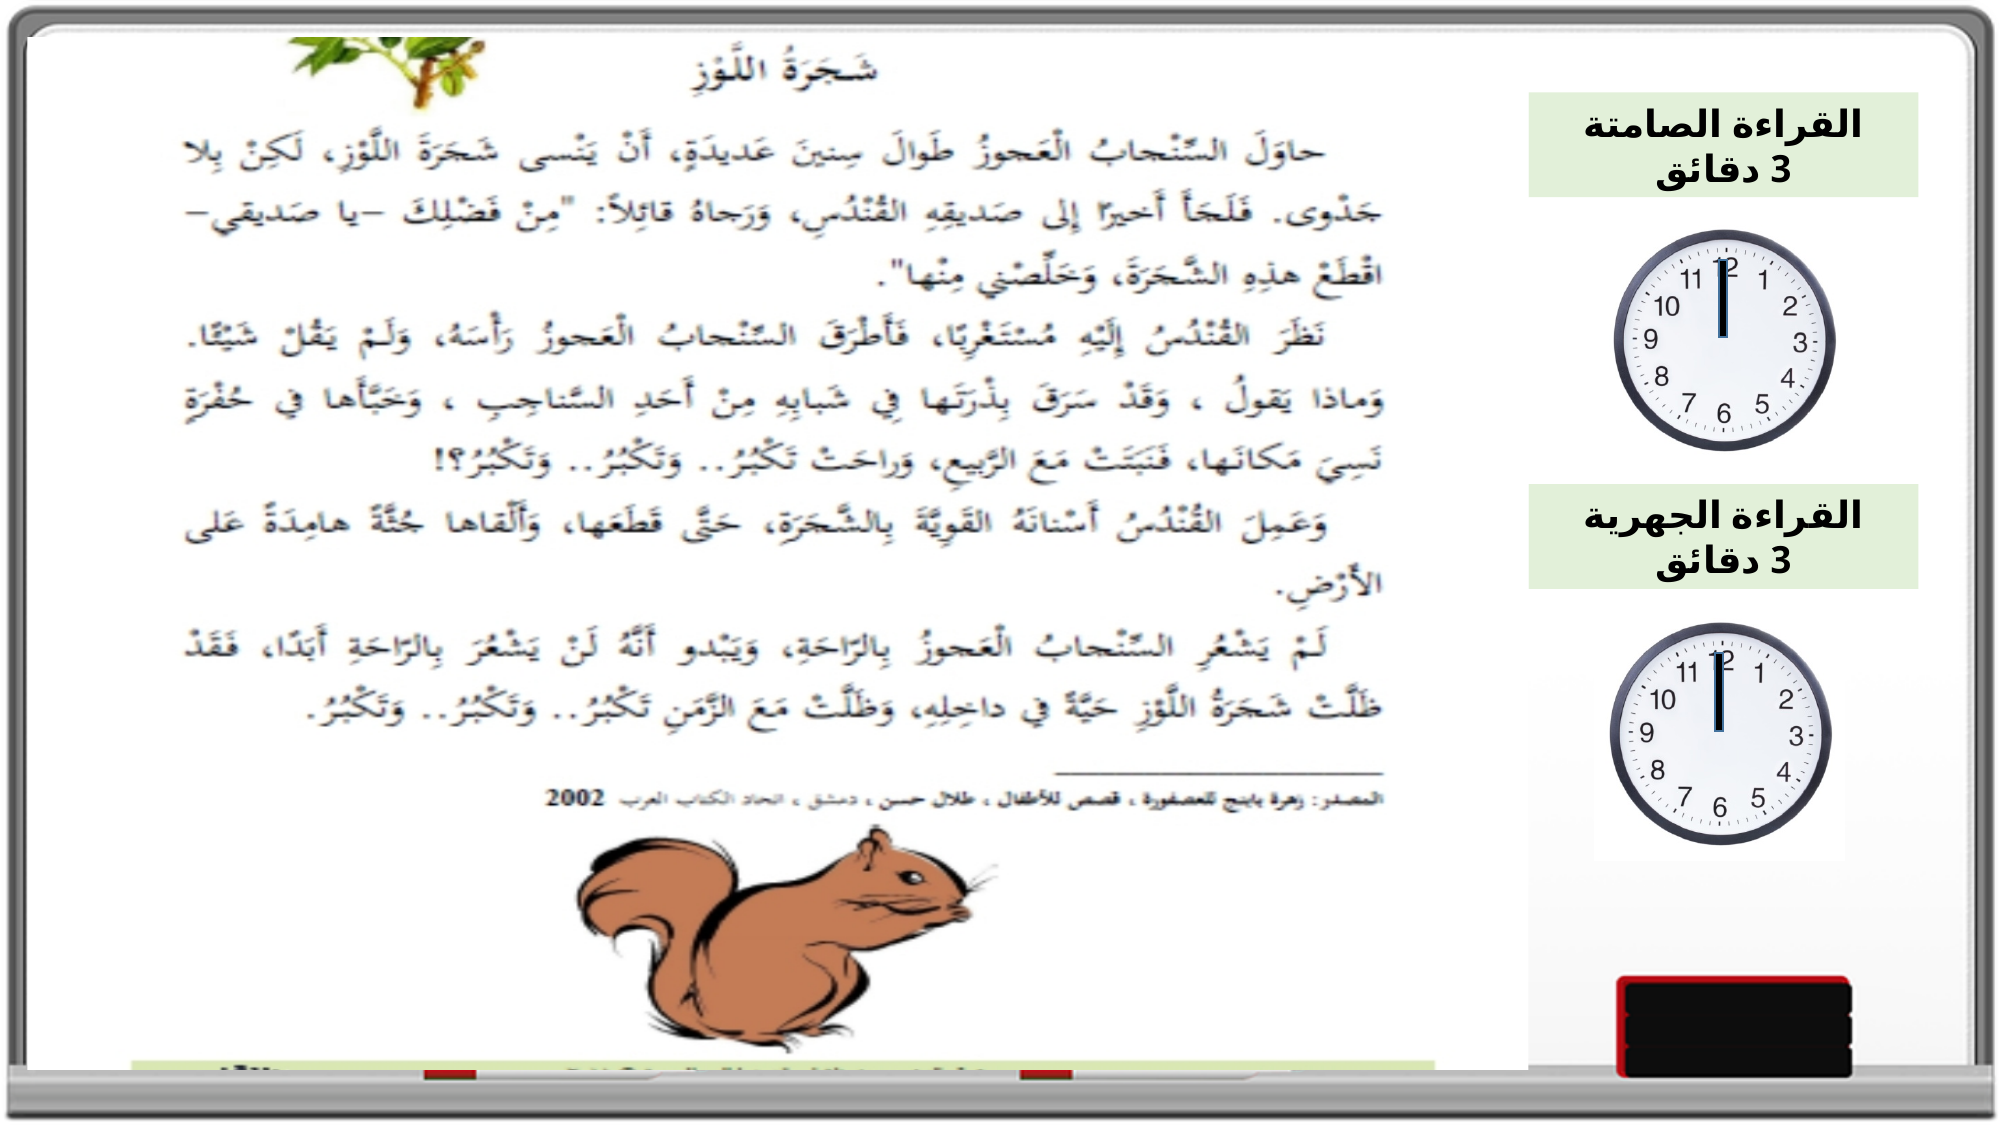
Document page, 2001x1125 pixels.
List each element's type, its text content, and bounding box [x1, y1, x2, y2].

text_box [1719, 259, 1727, 422]
picture [0, 0, 2001, 1125]
text_box القراءة الجهرية 3 دقائق [1529, 484, 1919, 589]
text_box القراءة الصامتة 3 دقائق [1529, 92, 1919, 198]
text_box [1715, 653, 1723, 815]
